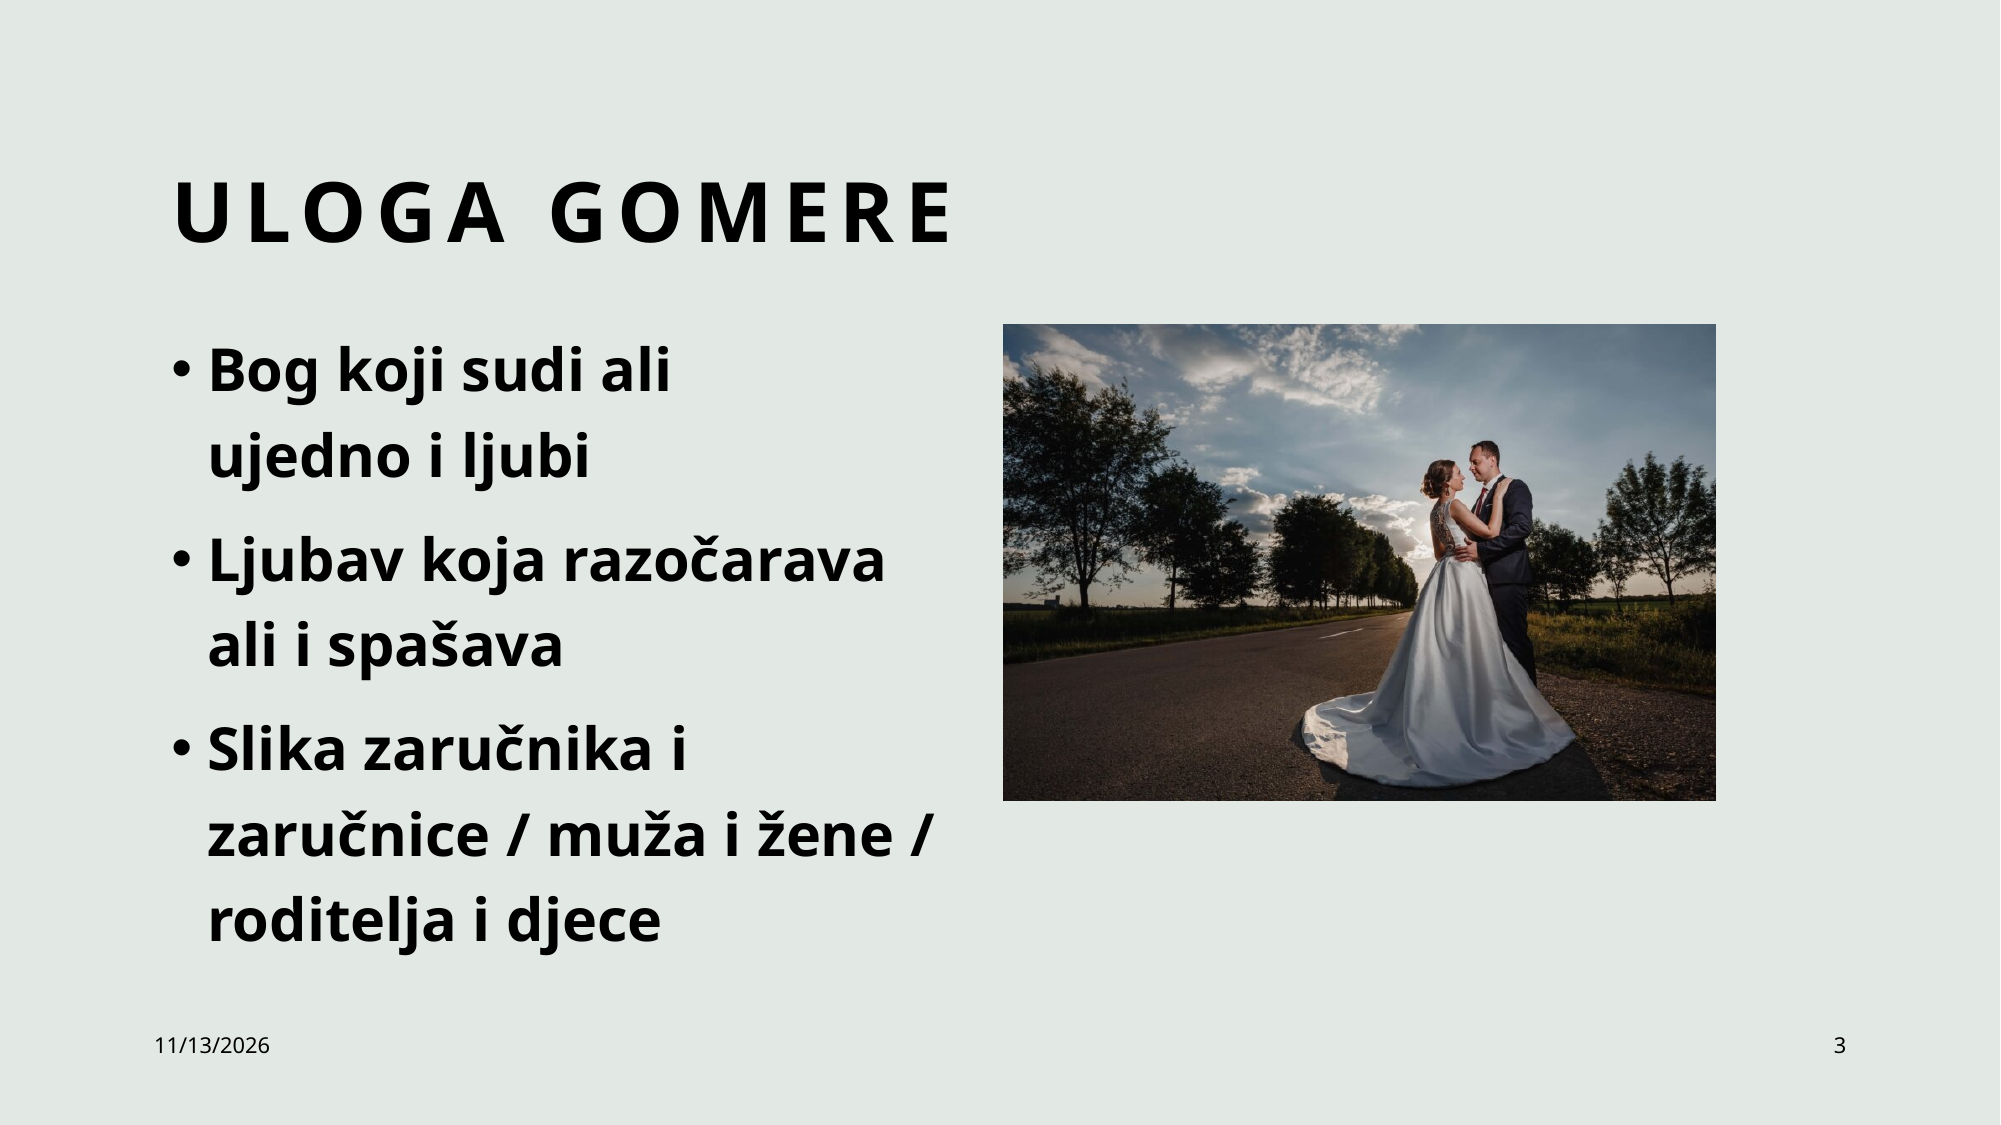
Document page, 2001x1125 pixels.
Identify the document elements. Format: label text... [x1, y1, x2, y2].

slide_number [139, 1016, 590, 1077]
list Bog koji sudi ali ujedno i ljubi Ljubav koja razočarava ali i spašava Slika zaručnika i zaručnice / muža i žene / roditelja i djece [156, 310, 982, 968]
slide_number 3 [1759, 1016, 1862, 1077]
title Uloga Gomere [156, 53, 1049, 346]
picture [1003, 324, 1716, 801]
